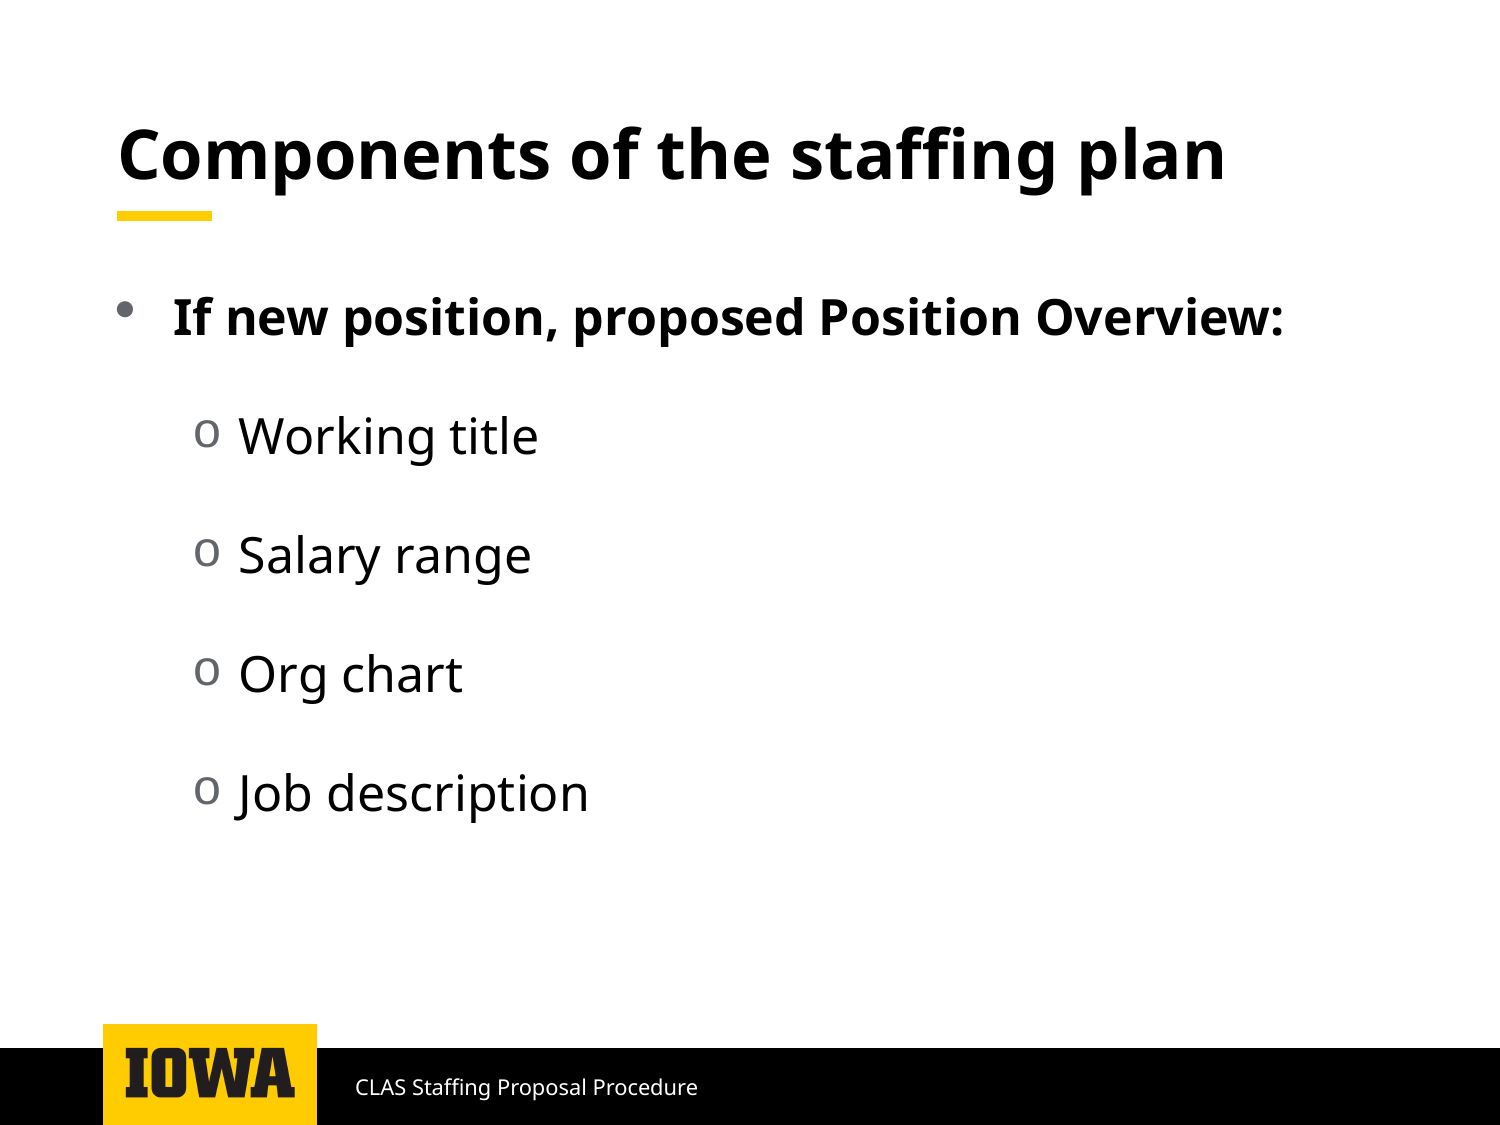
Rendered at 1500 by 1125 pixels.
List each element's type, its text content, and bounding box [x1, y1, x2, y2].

footer CLAS Staffing Proposal Procedure [340, 1056, 1409, 1117]
title Components of the staffing plan [117, 86, 1383, 229]
list If new position, proposed Position Overview: Working title Salary range Org chart Job description [117, 276, 1379, 975]
picture [103, 1024, 317, 1125]
